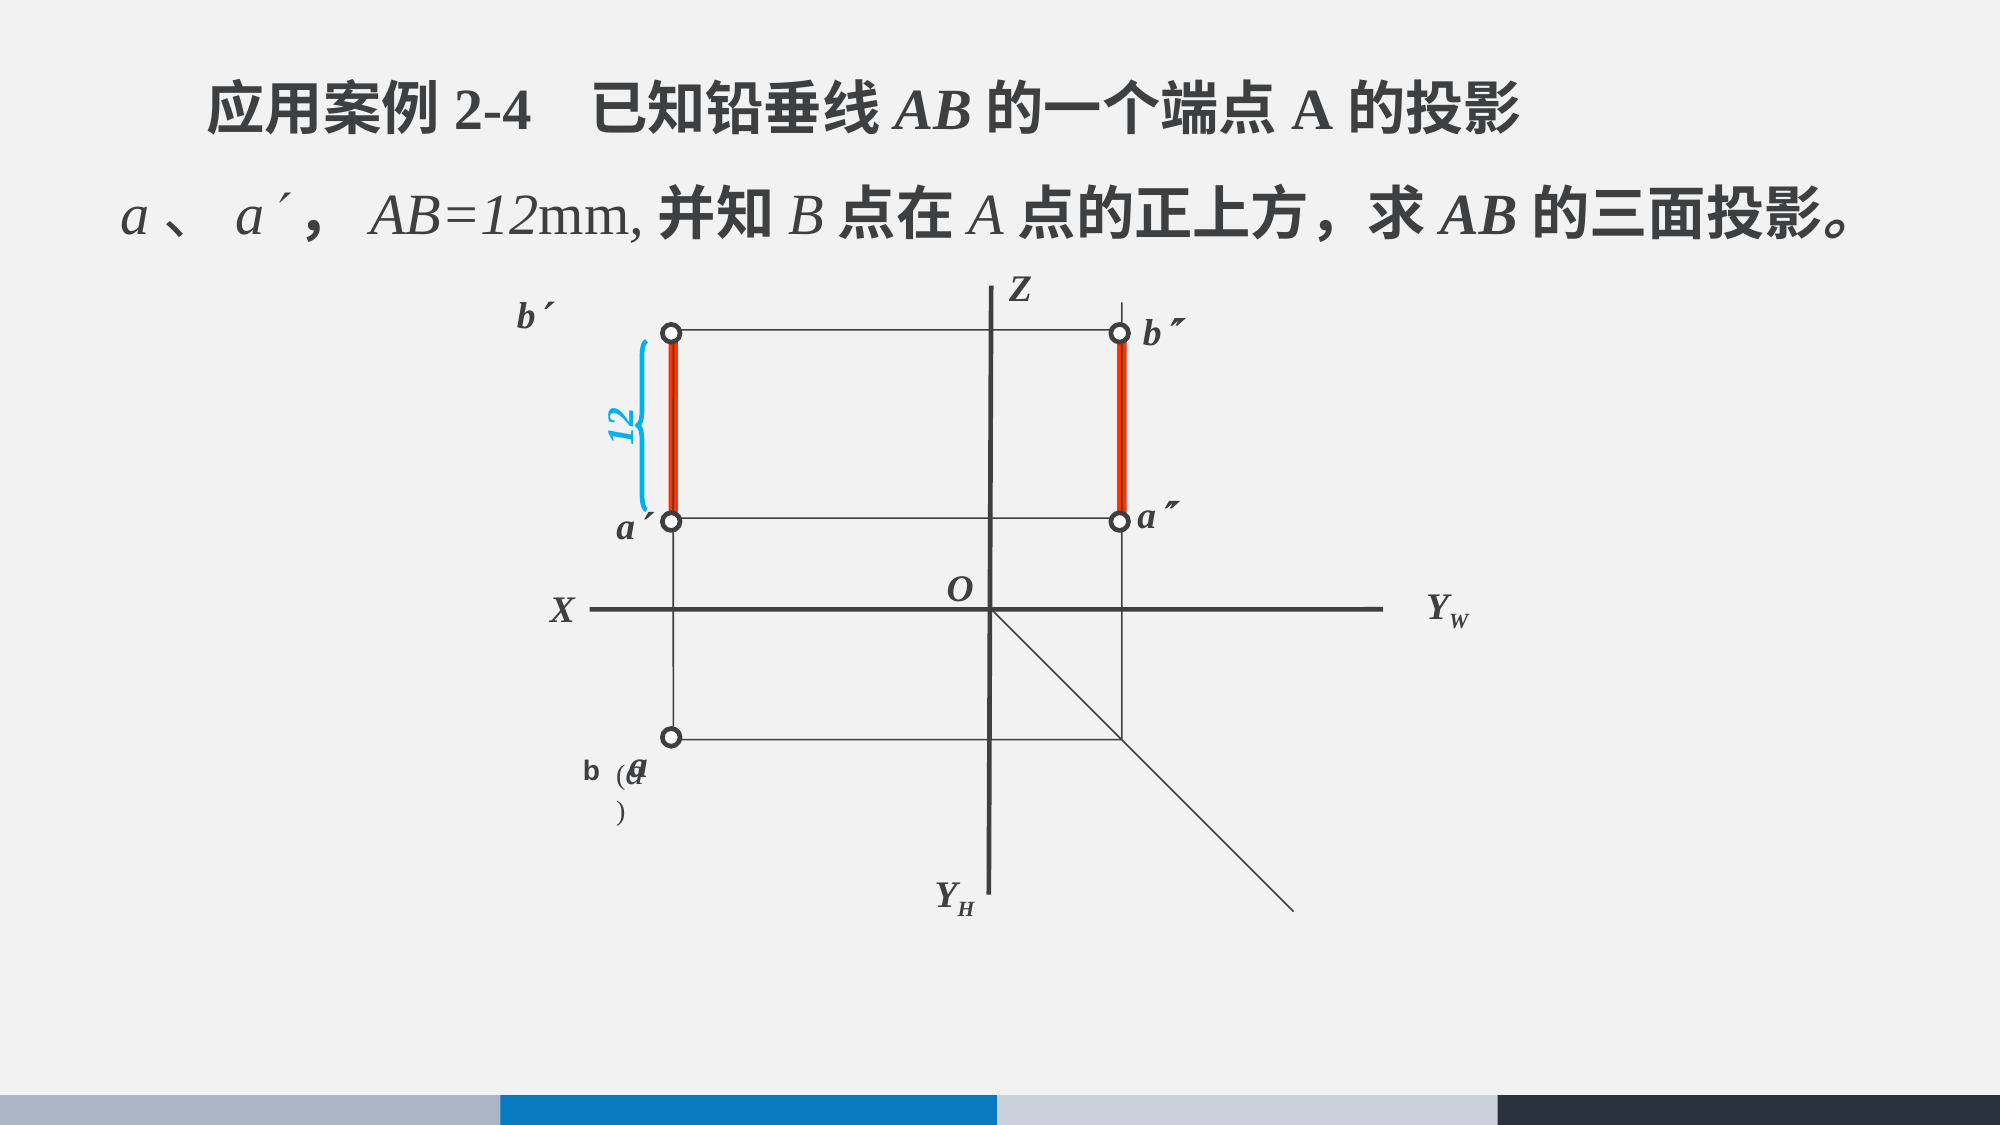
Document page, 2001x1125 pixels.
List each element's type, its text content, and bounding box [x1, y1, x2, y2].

text_box a [1099, 483, 1221, 543]
text_box O [931, 556, 989, 609]
text_box YH [905, 862, 1004, 928]
text_box a [614, 732, 663, 739]
text_box a [601, 494, 673, 554]
text_box [662, 512, 681, 531]
text_box [1110, 324, 1129, 343]
text_box X [534, 577, 589, 638]
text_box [587, 340, 649, 510]
text_box [662, 324, 681, 343]
text_box O [931, 610, 989, 617]
text_box b [568, 745, 601, 794]
text_box 应用案例2-4 已知铅垂线AB的一个端点A的投影a、a，AB=12mm,并知B点在A点的正上方，求AB的三面投影。 [105, 28, 1895, 254]
text_box [663, 728, 681, 747]
text_box (a) [601, 739, 663, 834]
text_box b [502, 283, 573, 344]
text_box b [1105, 300, 1227, 361]
text_box YW [1398, 574, 1496, 641]
text_box Z [994, 256, 1047, 316]
